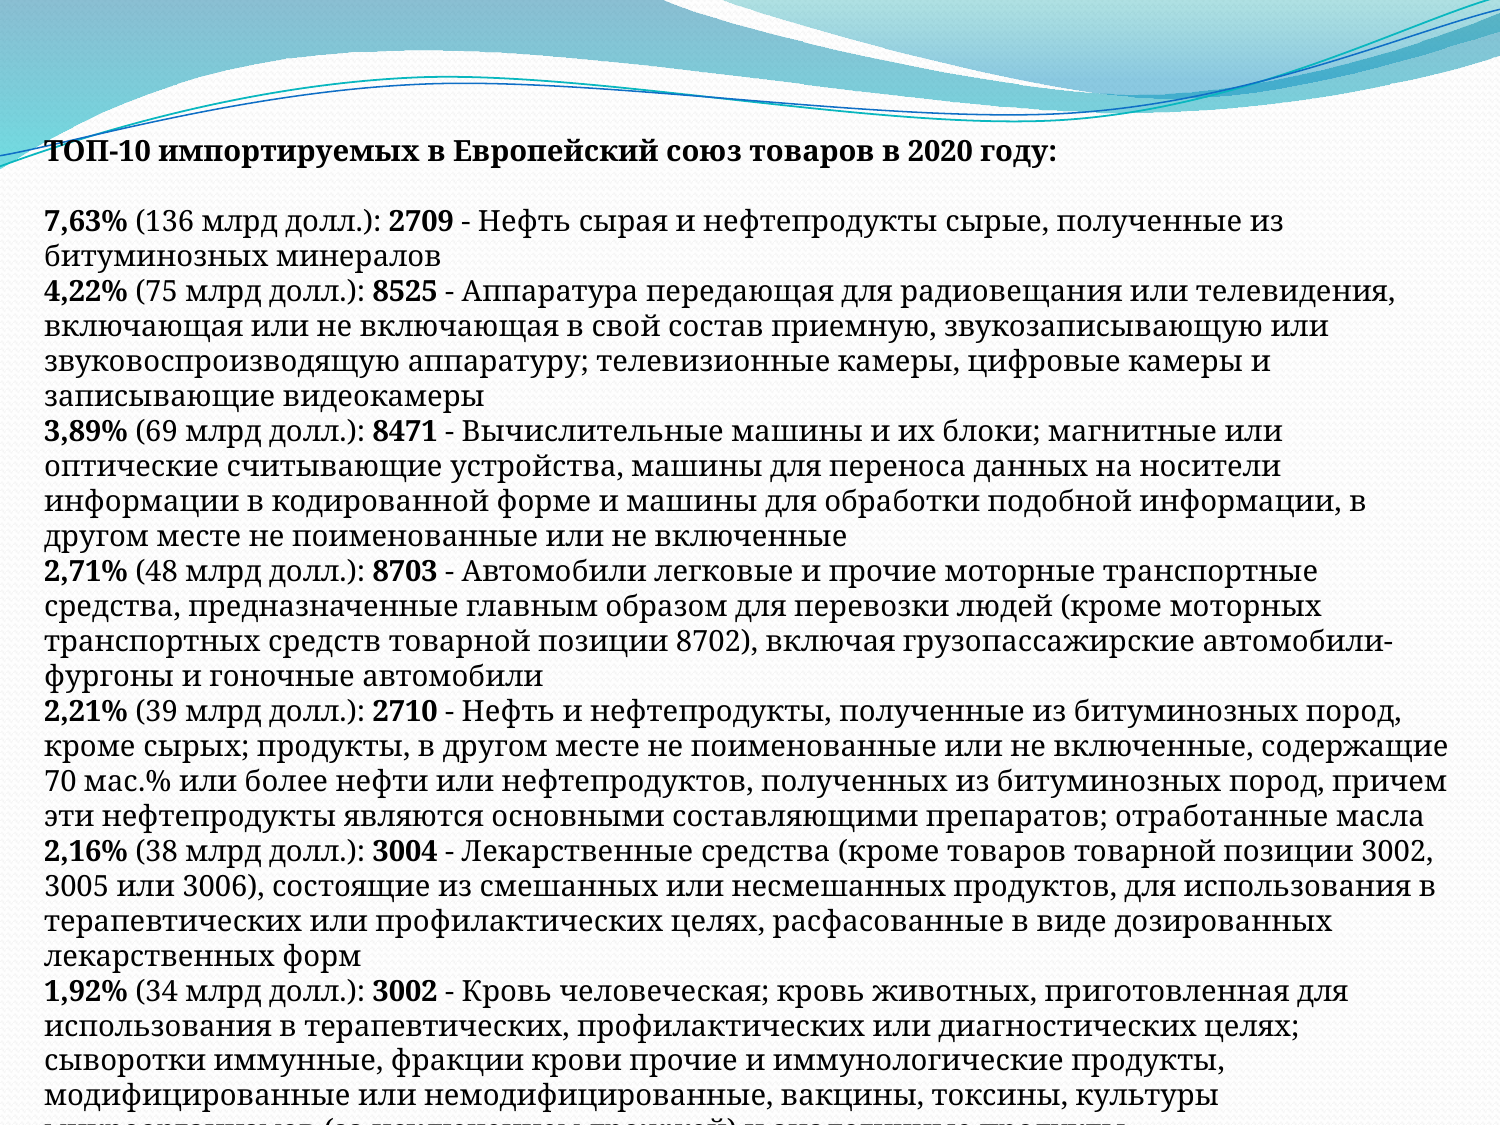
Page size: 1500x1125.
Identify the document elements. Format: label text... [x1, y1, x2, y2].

text_box ТОП-10 импортируемых в Европейский союз товаров в 2020 году: 7,63% (136 млрд долл.): 2709 - Нефть сырая и нефтепродукты сырые, полученные из битуминозных минералов 4,22% (75 млрд долл.): 8525 - Аппаратура передающая для радиовещания или телевидения, включающая или не включающая в свой состав приемную, звукозаписывающую или звуковоспроизводящую аппаратуру; телевизионные камеры, цифровые камеры и записывающие видеокамеры 3,89% (69 млрд долл.): 8471 - Вычислительные машины и их блоки; магнитные или оптические считывающие устройства, машины для переноса данных на носители информации в кодированной форме и машины для обработки подобной информации, в другом месте не поименованные или не включенные 2,71% (48 млрд долл.): 8703 - Автомобили легковые и прочие моторные транспортные средства, предназначенные главным образом для перевозки людей (кроме моторных транспортных средств товарной позиции 8702), включая грузопассажирские автомобили-фургоны и гоночные автомобили 2,21% (39 млрд долл.): 2710 - Нефть и нефтепродукты, полученные из битуминозных пород, кроме сырых; продукты, в другом месте не поименованные или не включенные, содержащие 70 мас.% или более нефти или нефтепродуктов, полученных из битуминозных пород, причем эти нефтепродукты являются основными составляющими препаратов; отработанные масла 2,16% (38 млрд долл.): 3004 - Лекарственные средства (кроме товаров товарной позиции 3002, 3005 или 3006), состоящие из смешанных или несмешанных продуктов, для использования в терапевтических или профилактических целях, расфасованные в виде дозированных лекарственных форм 1,92% (34 млрд долл.): 3002 - Кровь человеческая; кровь животных, приготовленная для использования в терапевтических, профилактических или диагностических целях; сыворотки иммунные, фракции крови прочие и иммунологические продукты, модифицированные или немодифицированные, вакцины, токсины, культуры микроорганизмов (за исключением дрожжей) и аналогичные продукты 1,73% (30 млрд долл.): 2711 - Газы нефтяные и углеводороды газообразные прочие 1,7% (30 млрд долл.): 8542 - Схемы электронные интегральные [29, 125, 1471, 1125]
